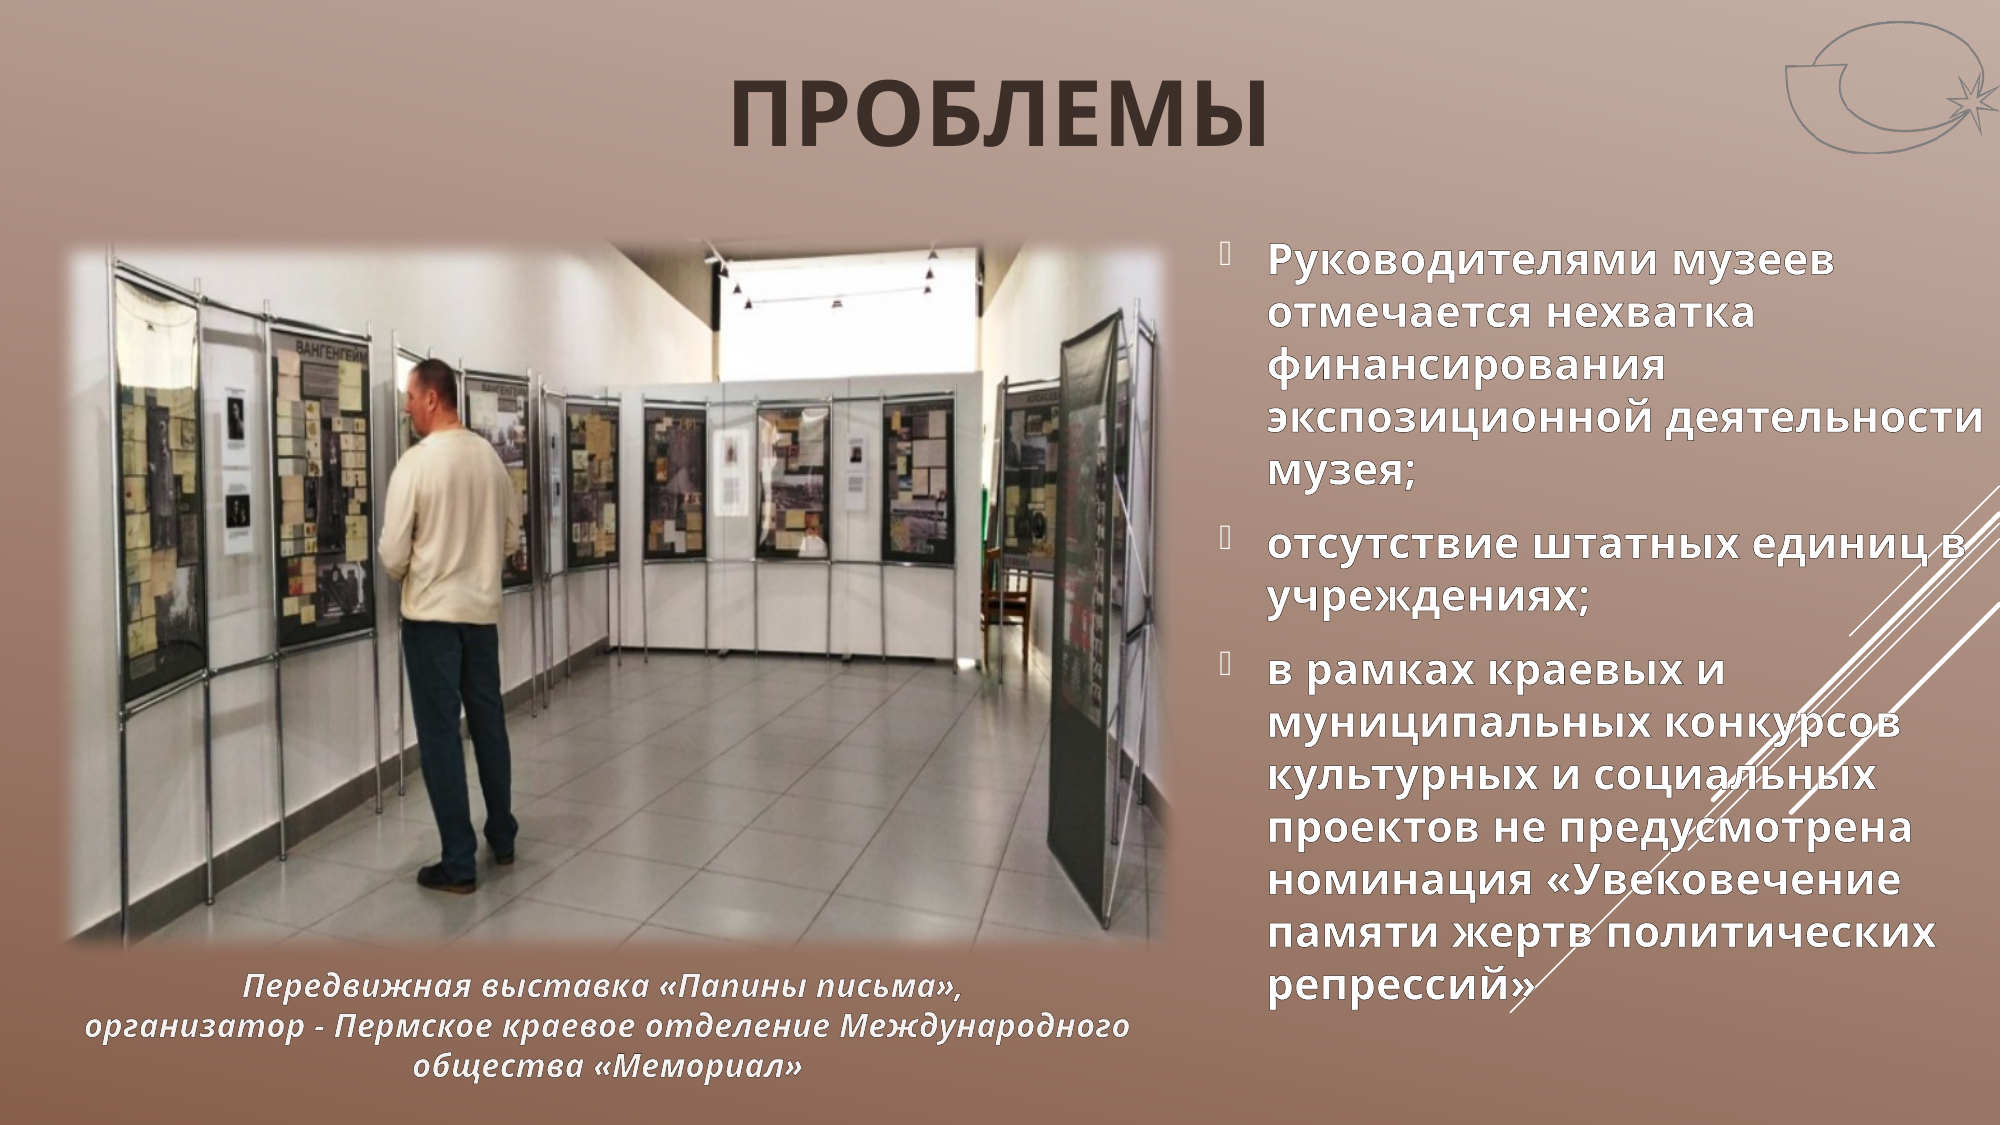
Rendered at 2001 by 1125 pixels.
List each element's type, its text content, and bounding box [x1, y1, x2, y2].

list Руководителями музеев отмечается нехватка финансирования экспозиционной деятельности музея; отсутствие штатных единиц в учреждениях; в рамках краевых и муниципальных конкурсов культурных и социальных проектов не предусмотрена номинация «Увековечение памяти жертв политических репрессий» [1204, 178, 2000, 1061]
picture [1785, 21, 2000, 154]
picture [53, 234, 1180, 961]
text_box Передвижная выставка «Папины письма», организатор - Пермское краевое отделение Международного общества «Мемориал» [28, 956, 1188, 1092]
title проблемы [0, 40, 2000, 179]
